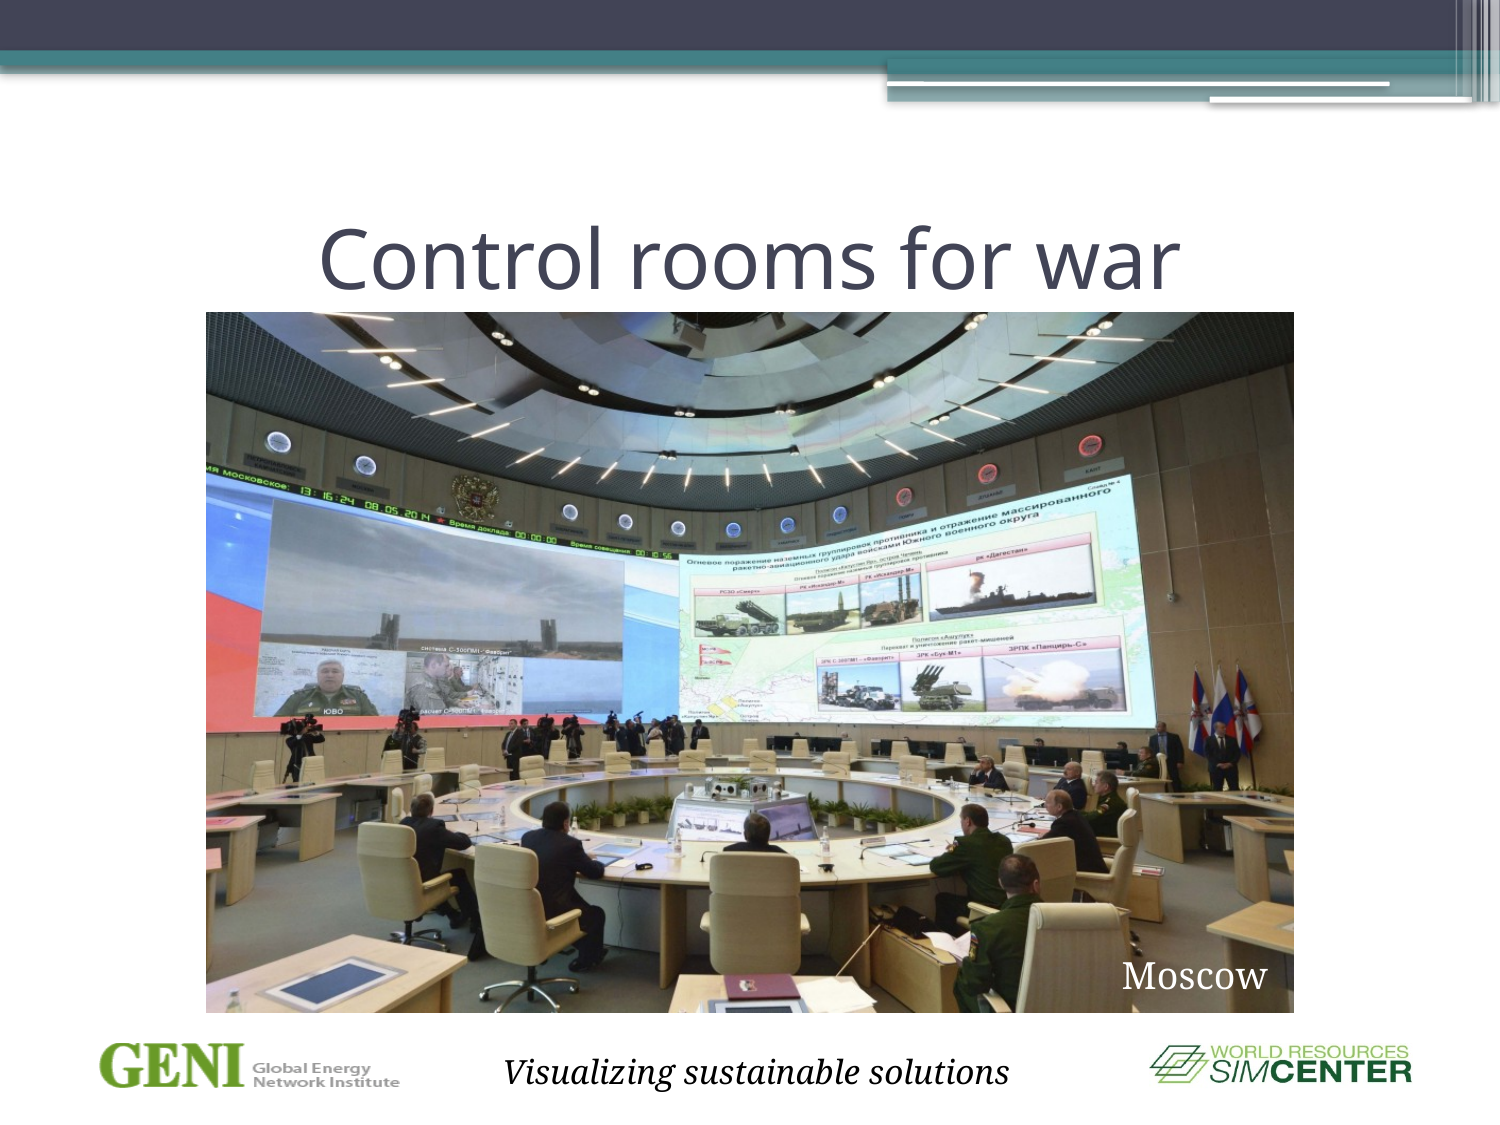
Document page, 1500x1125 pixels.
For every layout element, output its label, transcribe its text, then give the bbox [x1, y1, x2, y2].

picture [99, 1043, 401, 1088]
title Control rooms for war [75, 187, 1425, 325]
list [205, 312, 1294, 1013]
text_box Visualizing sustainable solutions [487, 1043, 1063, 1099]
picture [1149, 1043, 1413, 1095]
